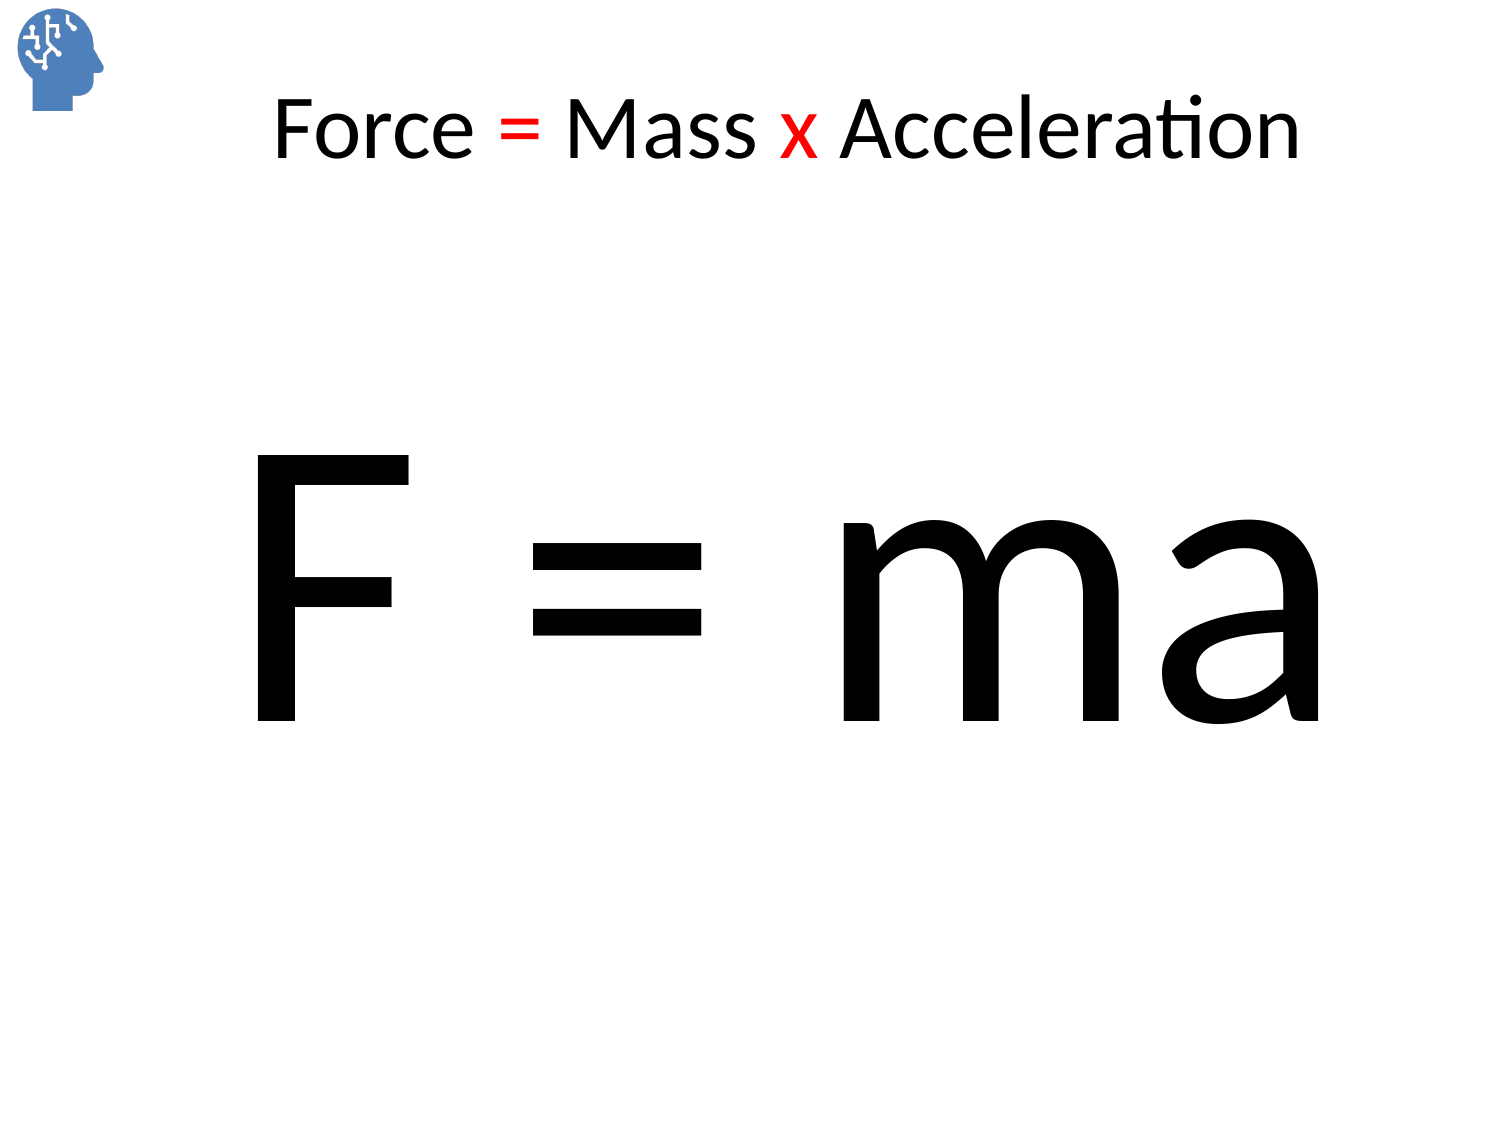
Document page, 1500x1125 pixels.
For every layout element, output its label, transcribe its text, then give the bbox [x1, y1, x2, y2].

text_box F = ma [137, 299, 1439, 1014]
text_box Force = Mass x Acceleration [137, 59, 1439, 278]
text_box [0, 0, 121, 121]
